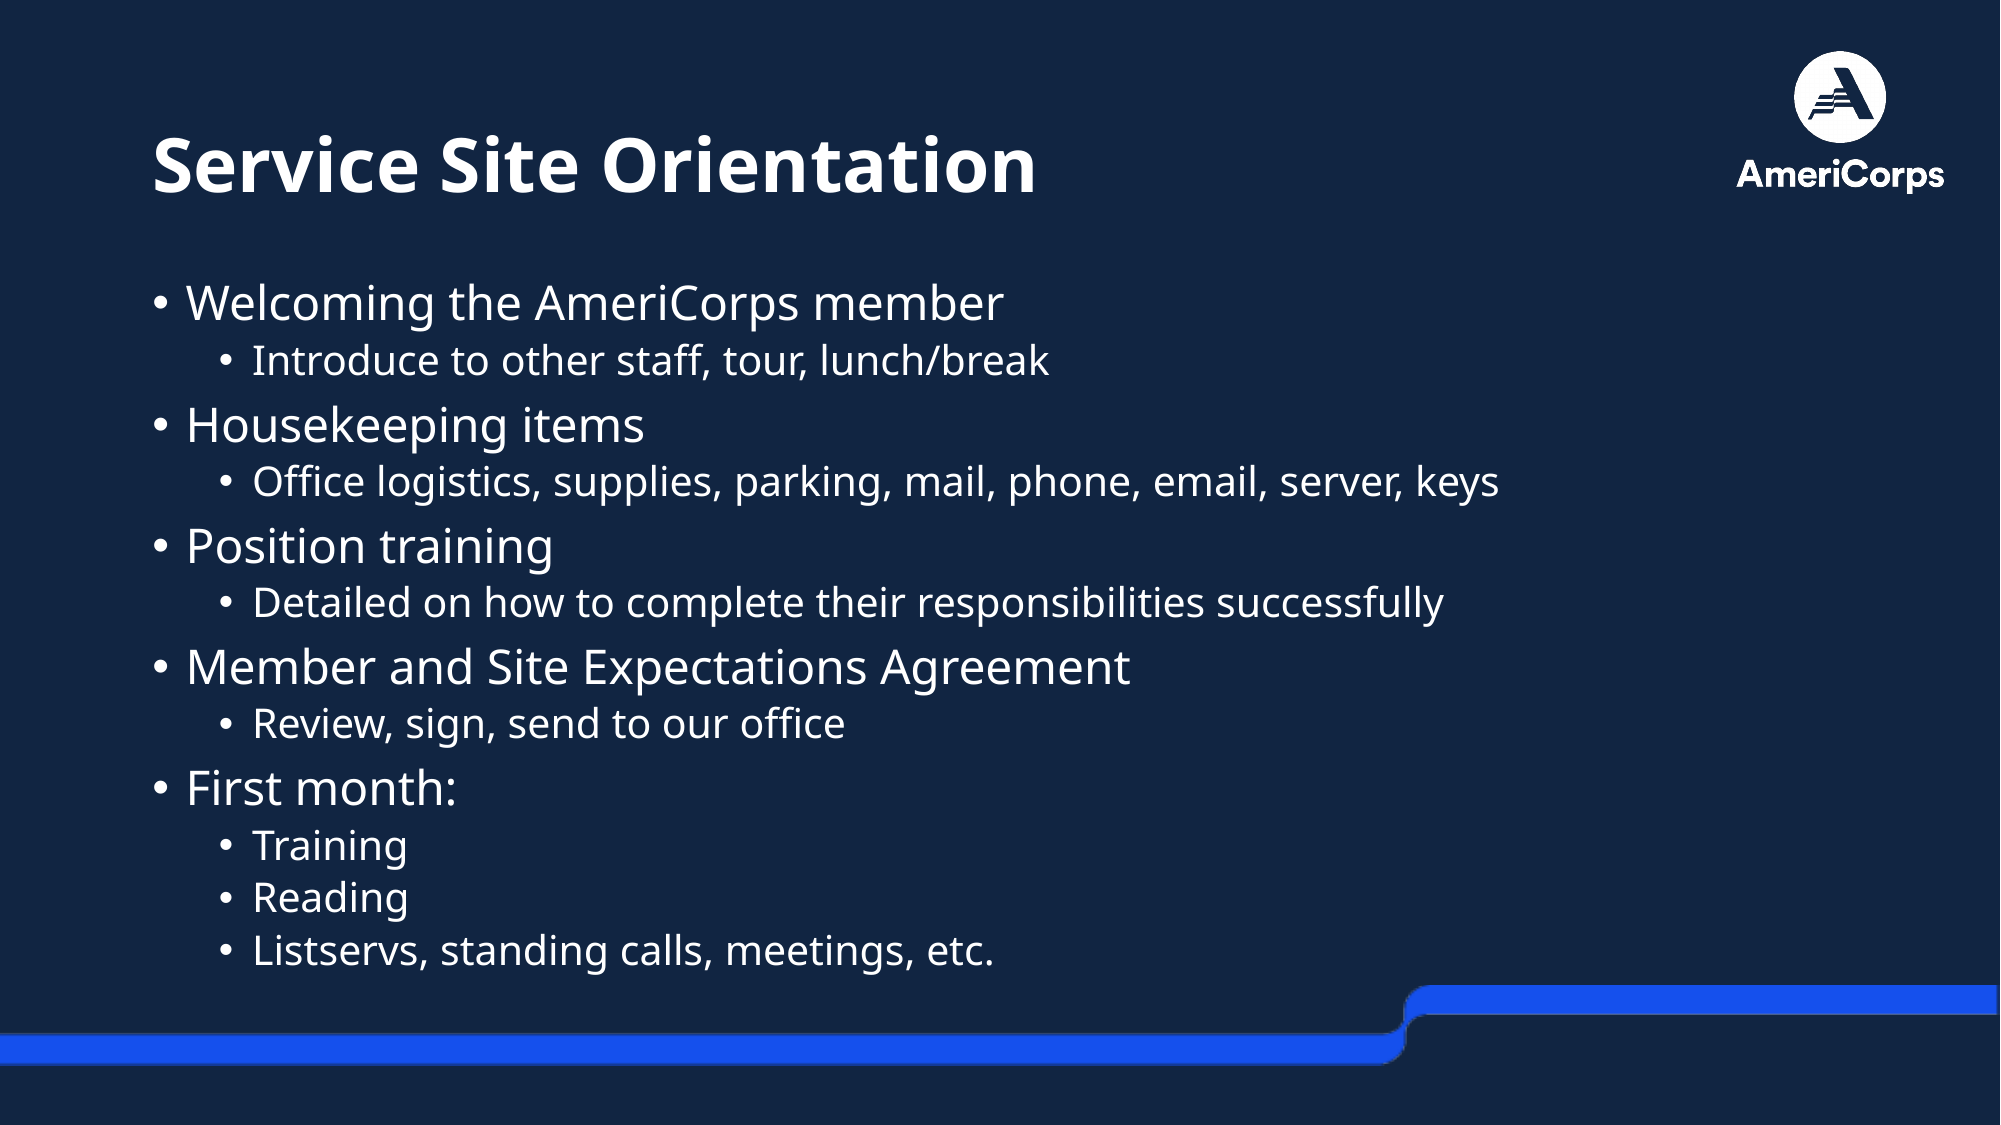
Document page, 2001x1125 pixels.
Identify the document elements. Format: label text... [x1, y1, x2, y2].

list Welcoming the AmeriCorps member Introduce to other staff, tour, lunch/break Housekeeping items Office logistics, supplies, parking, mail, phone, email, server, keys Position training Detailed on how to complete their responsibilities successfully Member and Site Expectations Agreement Review, sign, send to our office First month: Training Reading Listservs, standing calls, meetings, etc. [137, 272, 1863, 985]
picture [0, 985, 2000, 1066]
title Service Site Orientation [137, 59, 1863, 272]
picture [1736, 51, 1944, 194]
